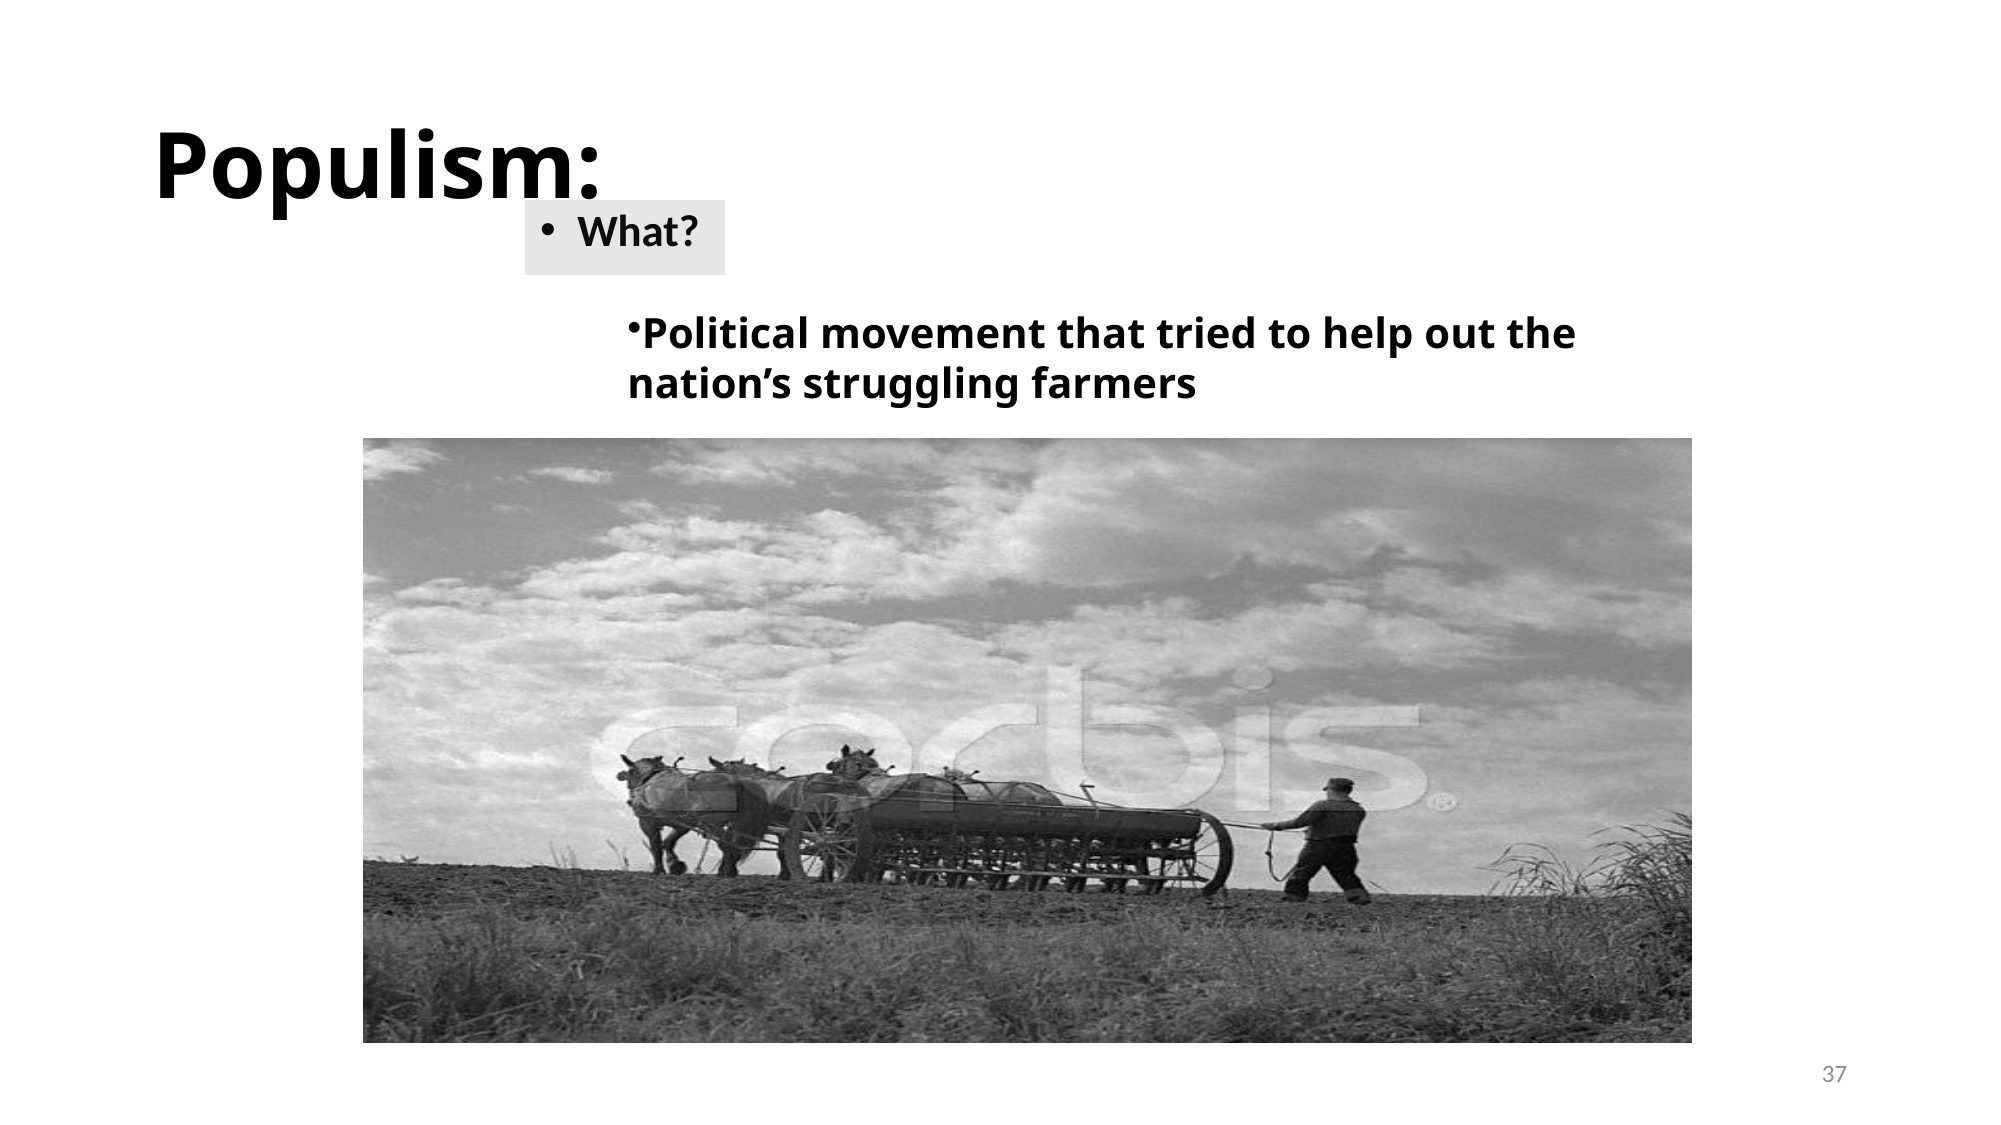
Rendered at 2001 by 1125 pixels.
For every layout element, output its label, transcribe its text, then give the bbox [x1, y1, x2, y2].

text_box Political movement that tried to help out the nation’s struggling farmers [612, 299, 1650, 415]
list What? [525, 200, 725, 275]
picture [363, 438, 1692, 1043]
slide_number 37 [1412, 1042, 1863, 1103]
title Populism: [137, 59, 1863, 278]
